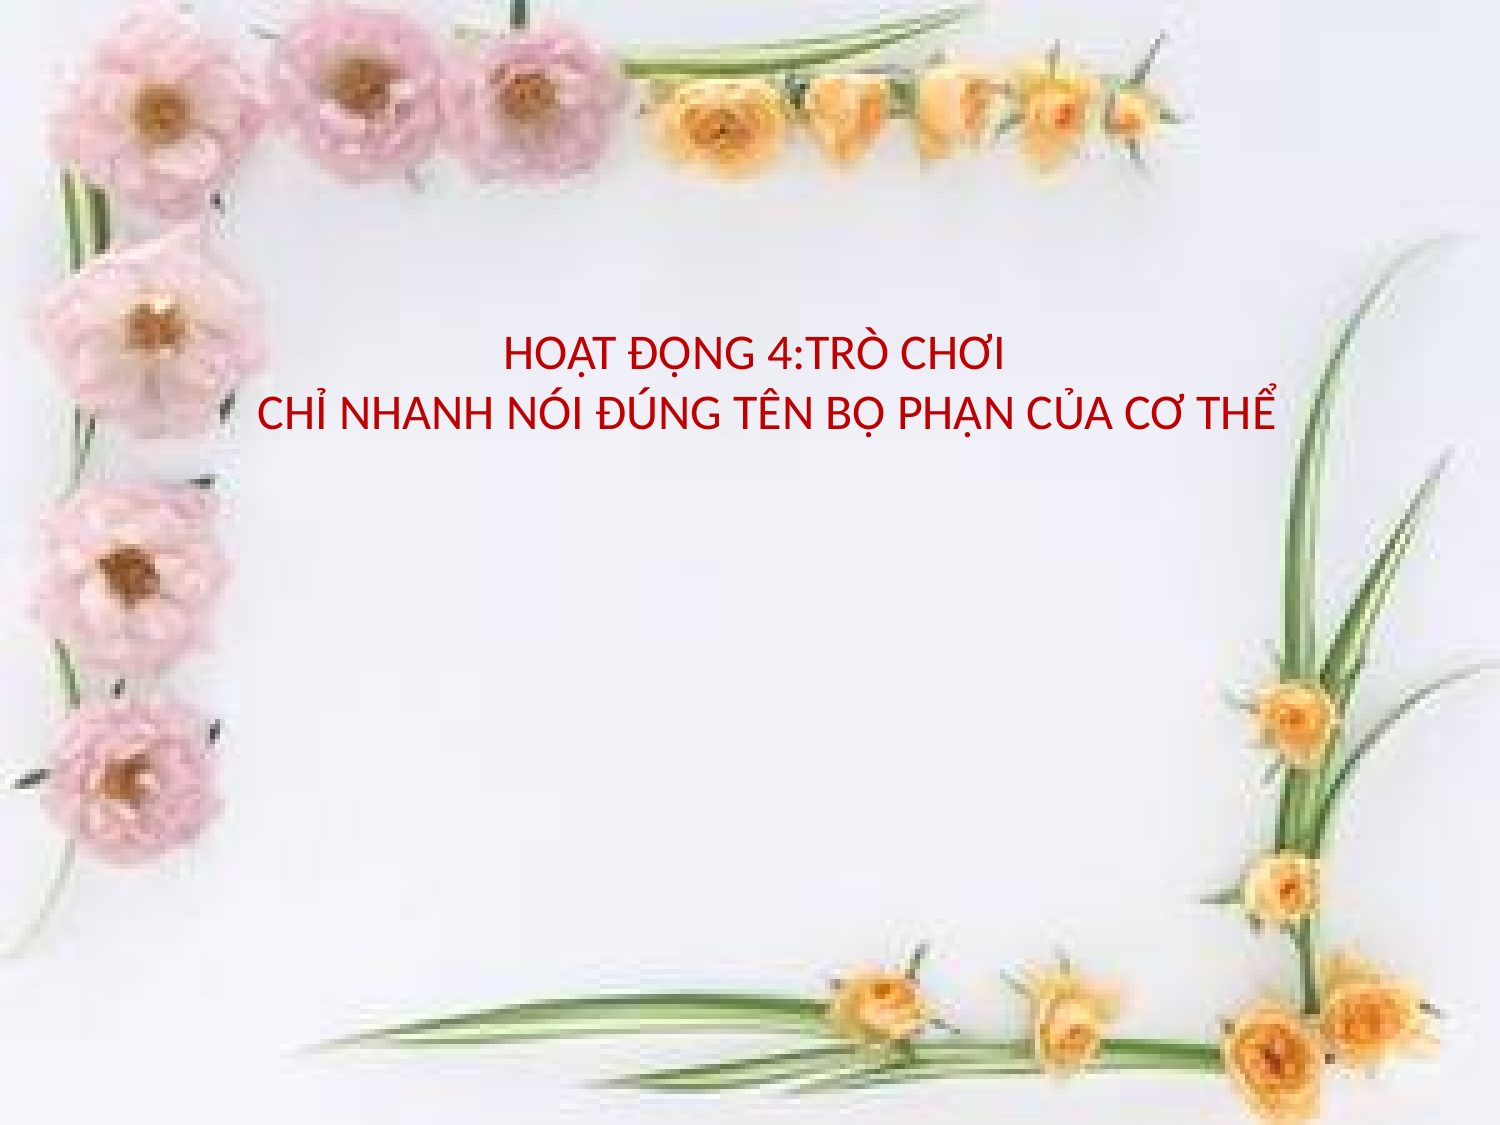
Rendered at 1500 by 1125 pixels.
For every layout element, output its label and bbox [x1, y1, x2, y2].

list [0, 0, 1500, 1125]
